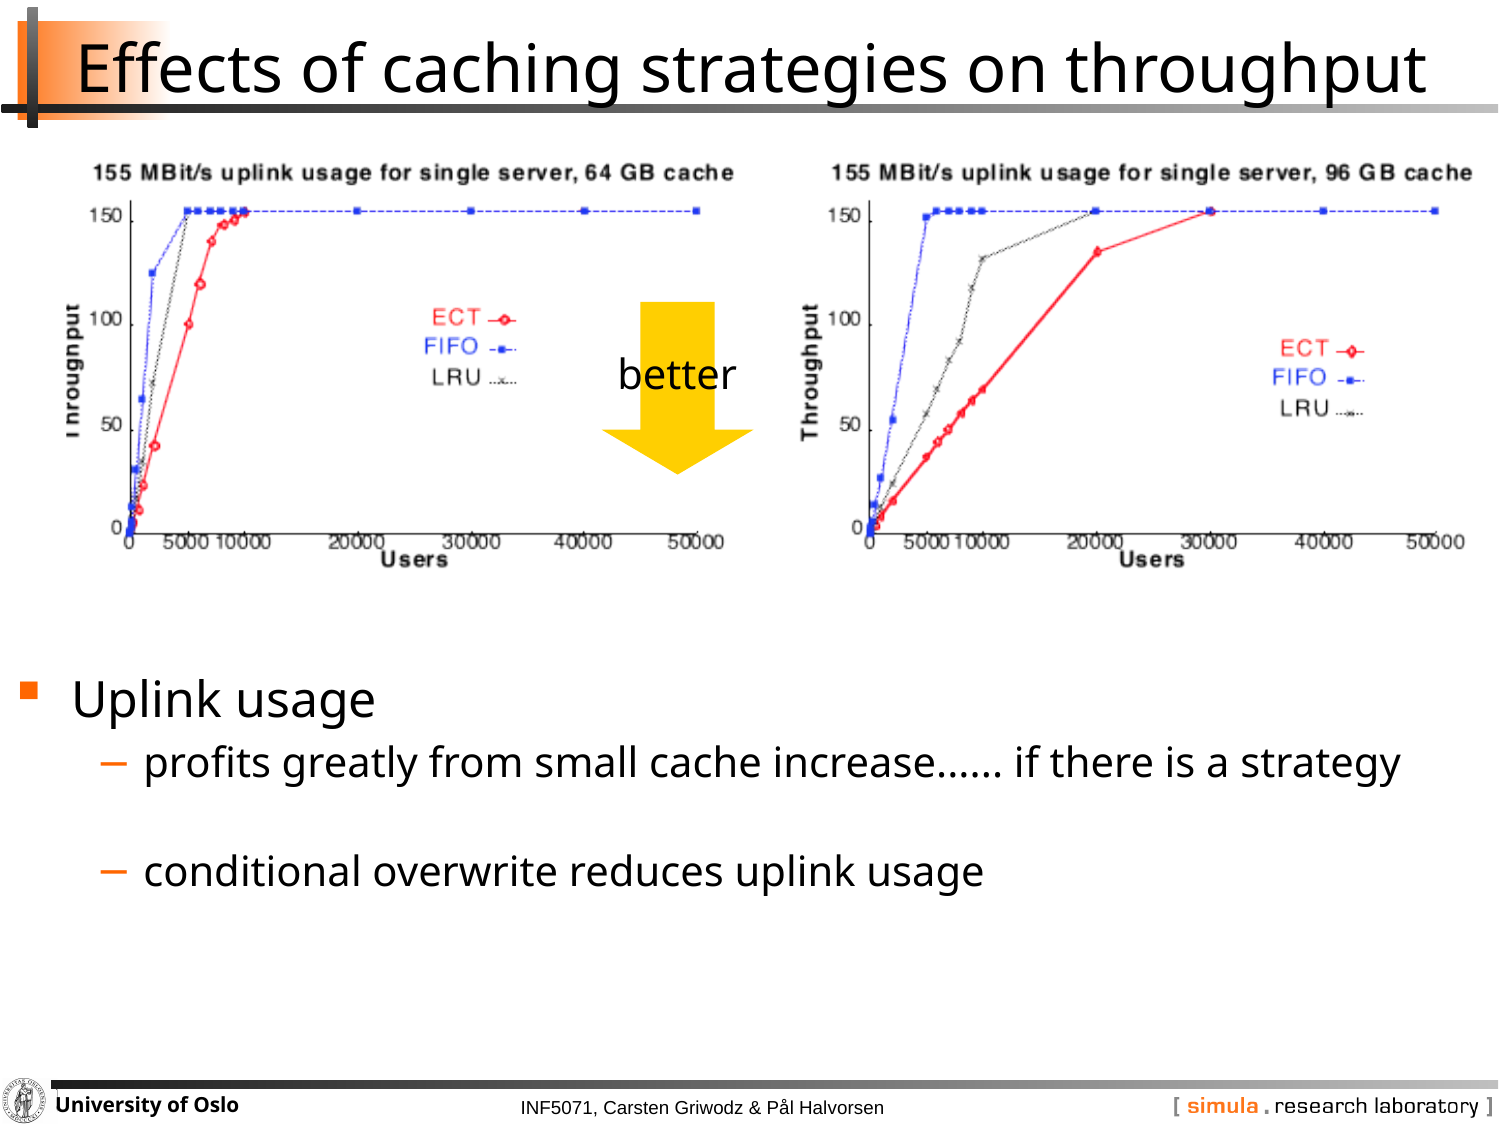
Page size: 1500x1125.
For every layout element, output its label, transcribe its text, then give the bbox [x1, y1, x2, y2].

title Effects of caching strategies on throughput [51, 20, 1495, 113]
picture [66, 141, 1477, 583]
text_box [605, 302, 750, 474]
list Uplink usage profits greatly from small cache increase...... if there is a strategy conditional overwrite reduces uplink usage [0, 660, 1500, 1125]
